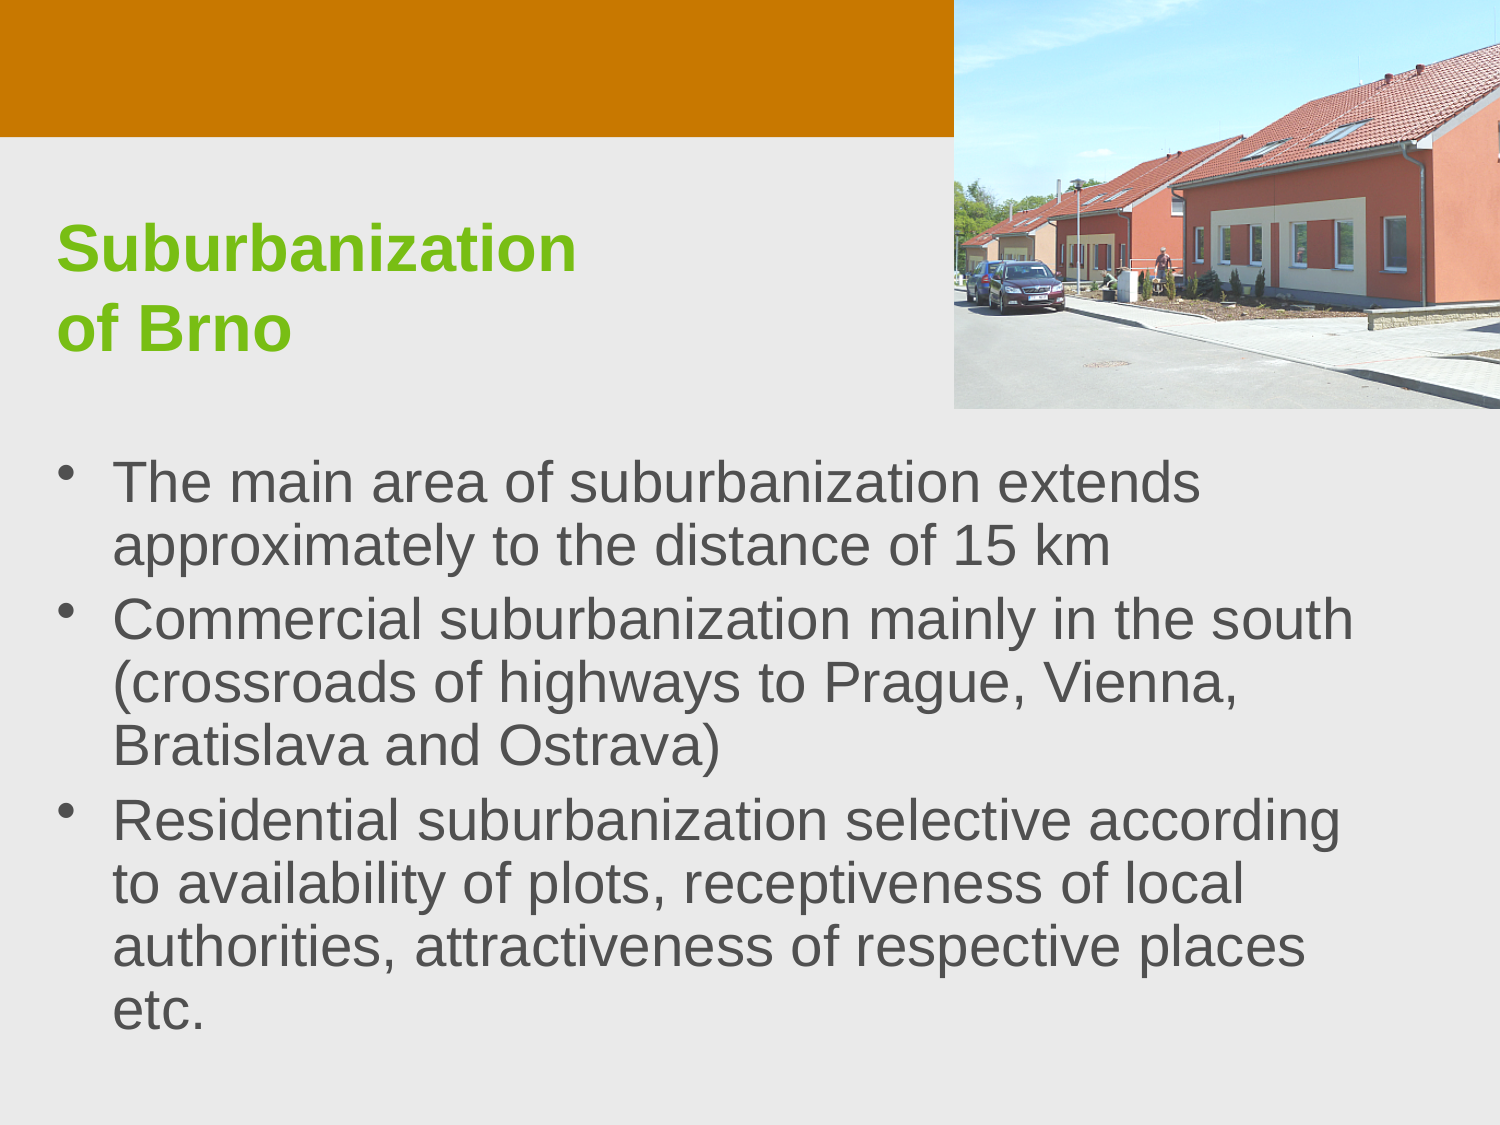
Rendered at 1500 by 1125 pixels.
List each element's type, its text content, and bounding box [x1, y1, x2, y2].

picture [954, 0, 1500, 410]
list The main area of suburbanization extends approximately to the distance of 15 km Commercial suburbanization mainly in the south (crossroads of highways to Prague, Vienna, Bratislava and Ostrava) Residential suburbanization selective according to availability of plots, receptiveness of local authorities, attractiveness of respective places etc. [41, 444, 1378, 1088]
title Suburbanization of Brno [41, 196, 633, 374]
